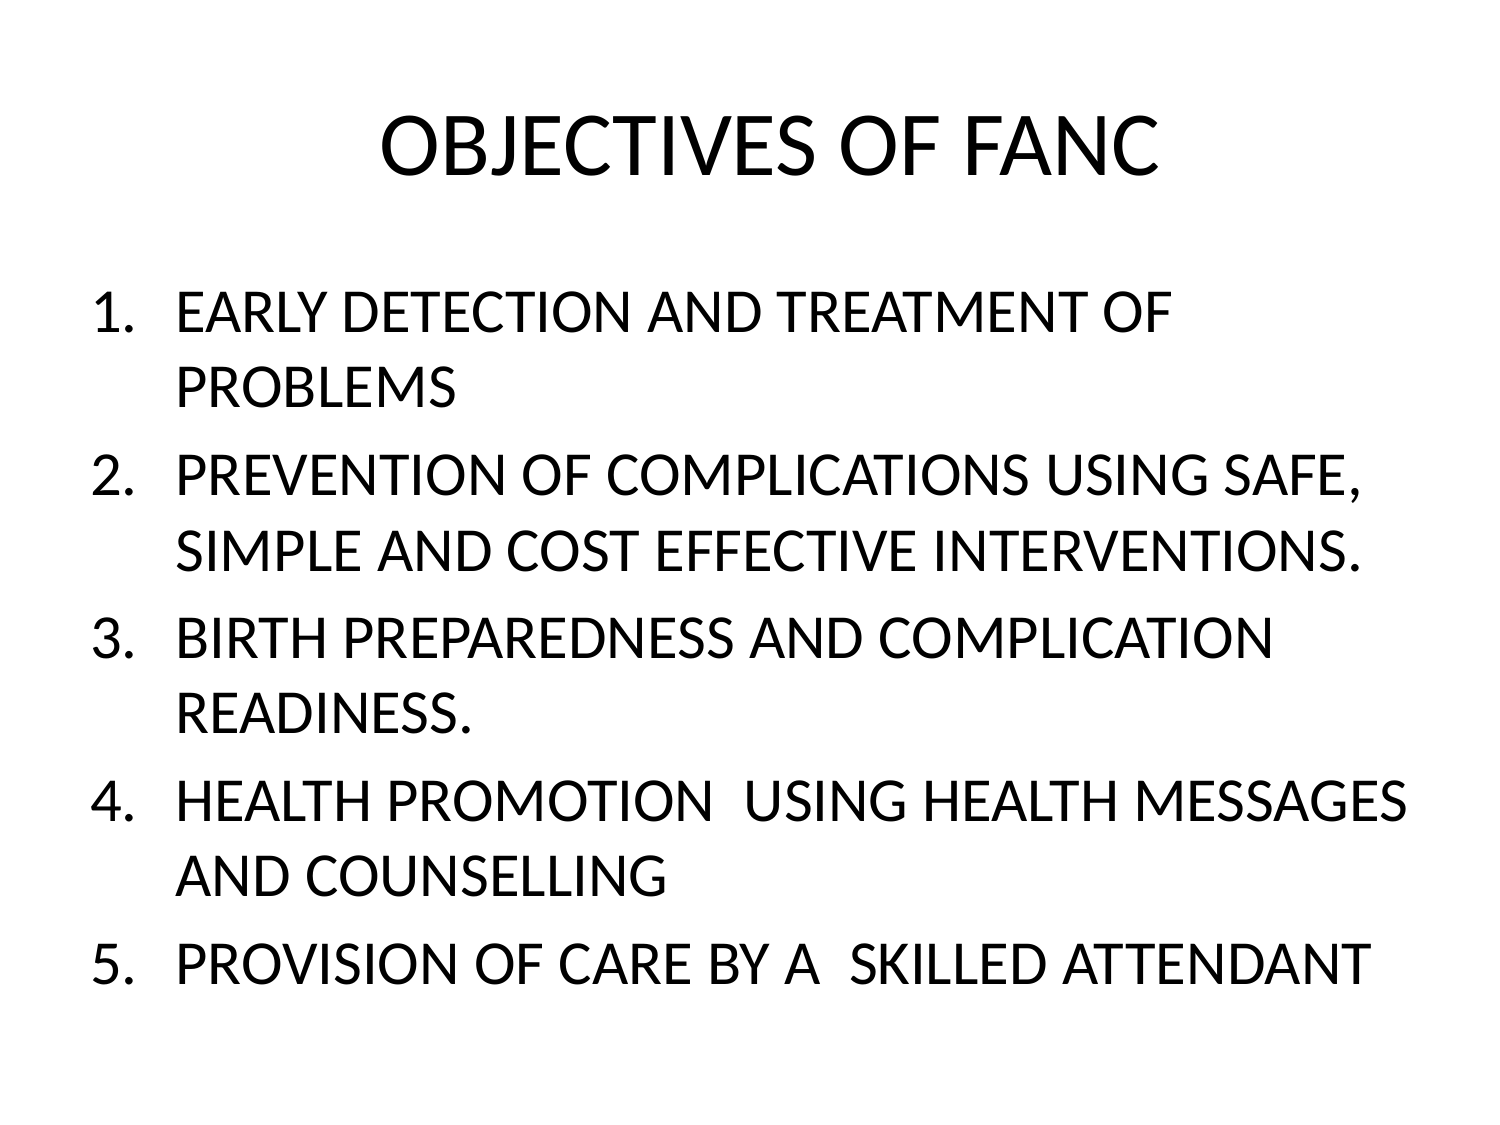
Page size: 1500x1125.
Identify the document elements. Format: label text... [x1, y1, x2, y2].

title OBJECTIVES OF FANC [75, 45, 1425, 233]
list EARLY DETECTION AND TREATMENT OF PROBLEMS PREVENTION OF COMPLICATIONS USING SAFE, SIMPLE AND COST EFFECTIVE INTERVENTIONS. BIRTH PREPAREDNESS AND COMPLICATION READINESS. HEALTH PROMOTION USING HEALTH MESSAGES AND COUNSELLING PROVISION OF CARE BY A SKILLED ATTENDANT [75, 262, 1425, 1005]
